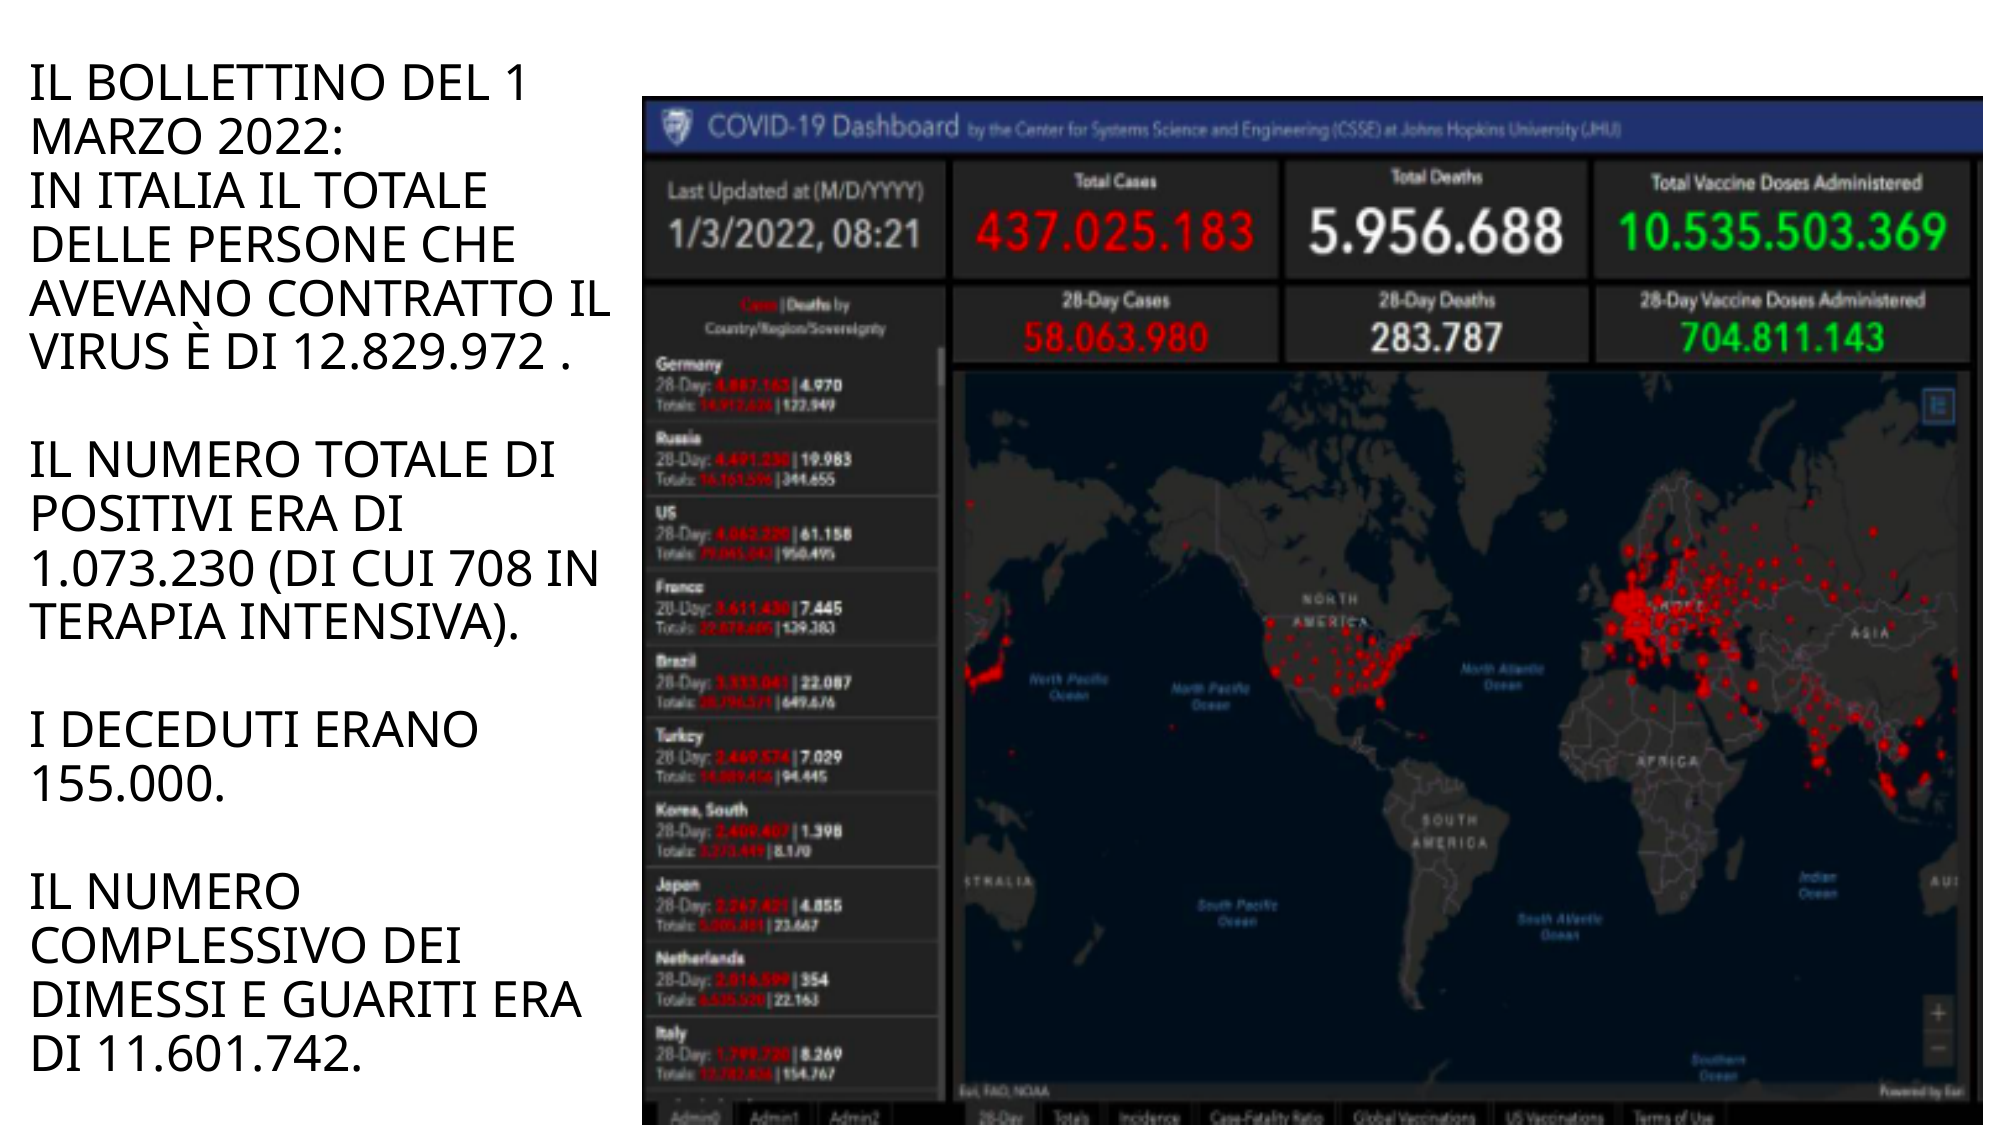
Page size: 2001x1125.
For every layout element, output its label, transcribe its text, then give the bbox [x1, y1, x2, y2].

title Il bollettino del 1 marzo 2022: in Italia il totale delle persone che avevano contratto il virus è di 12.829.972 . Il numero totale di positivi era di 1.073.230 (di cui 708 in terapia intensiva). I deceduti erano 155.000. Il numero complessivo dei dimessi e guariti era di 11.601.742. [14, 34, 643, 1105]
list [647, 101, 1979, 1121]
